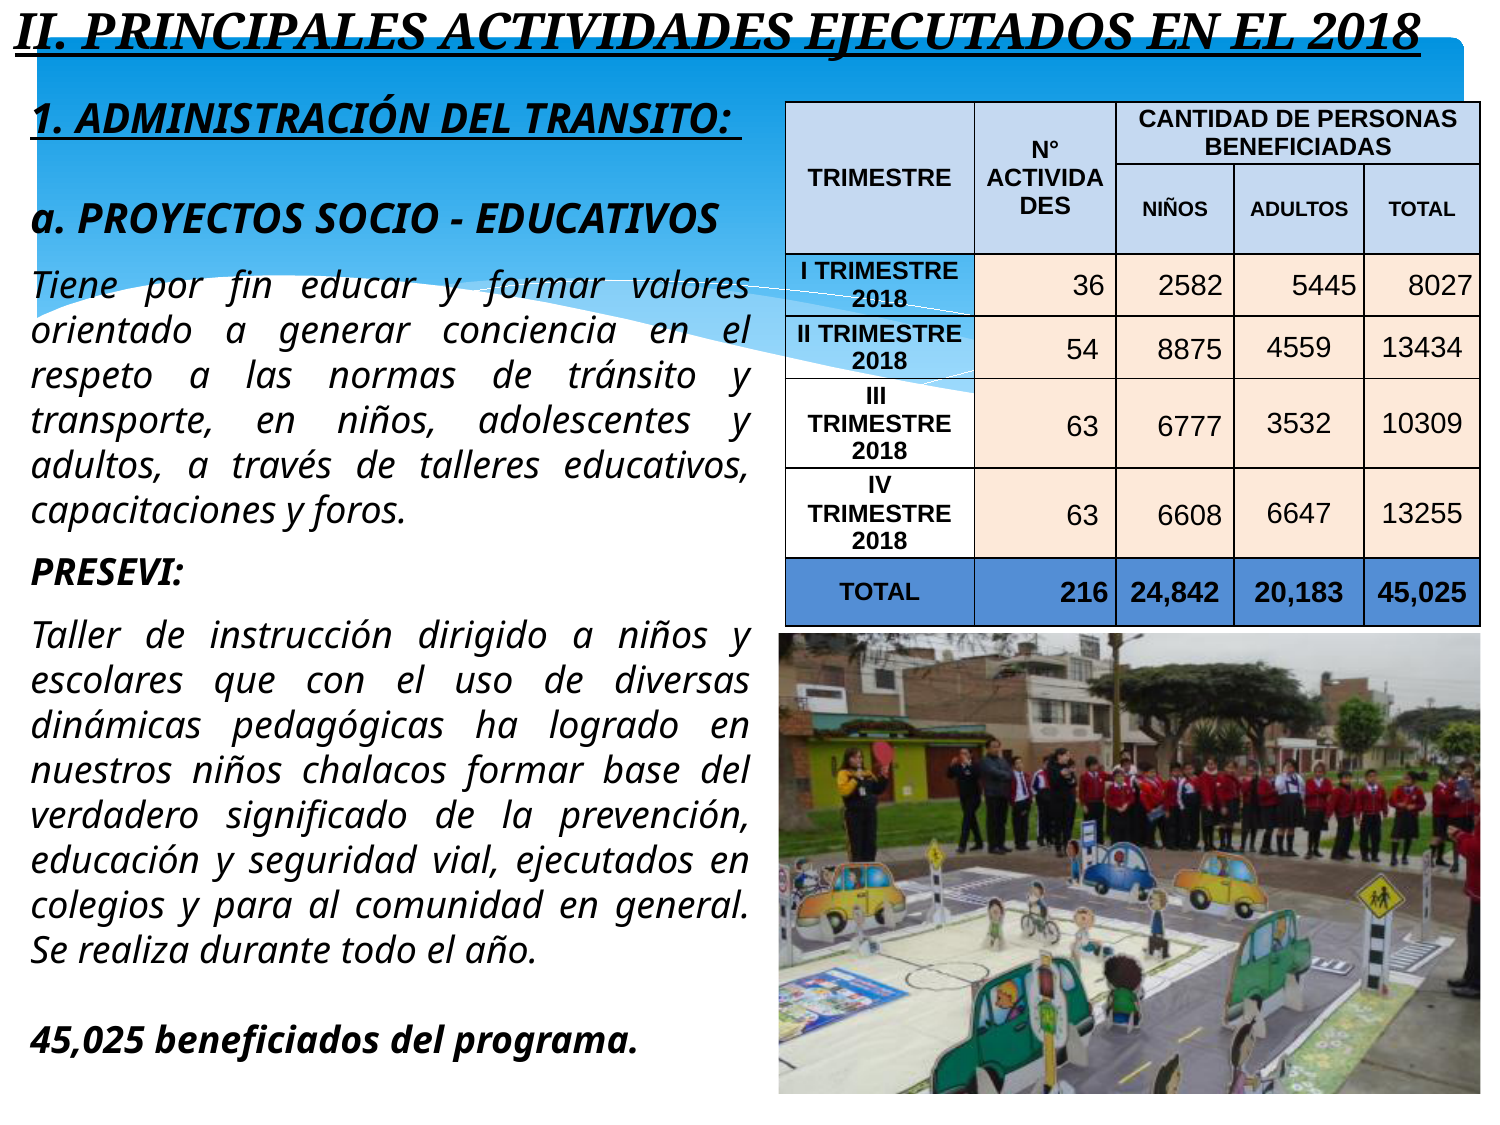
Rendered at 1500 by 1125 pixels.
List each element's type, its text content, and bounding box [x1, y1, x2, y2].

table_cell 3532 [1235, 379, 1363, 467]
table_cell 45,025 [1365, 559, 1479, 625]
text_box 1. ADMINISTRACIÓN DEL TRANSITO: a. PROYECTOS SOCIO - EDUCATIVOS [15, 84, 1481, 250]
table_cell IV TRIMESTRE 2018 [786, 469, 974, 557]
table_cell 54 [975, 317, 1115, 378]
table_cell 63 [975, 469, 1115, 557]
table_cell 6777 [1117, 379, 1233, 467]
table_cell NIÑOS [1117, 165, 1233, 253]
table_header N° ACTIVIDADES [975, 103, 1115, 253]
table_cell TOTAL [1365, 165, 1479, 253]
table_cell III TRIMESTRE 2018 [786, 379, 974, 467]
table_cell 216 [975, 559, 1115, 625]
table_cell ADULTOS [1235, 165, 1363, 253]
table_cell TOTAL [786, 559, 974, 625]
table_cell I TRIMESTRE 2018 [786, 255, 974, 315]
table_cell 5445 [1235, 255, 1363, 315]
table_cell 20,183 [1235, 559, 1363, 625]
table_cell 6608 [1117, 469, 1233, 557]
table_cell 2582 [1117, 255, 1233, 315]
table_cell II TRIMESTRE 2018 [786, 317, 974, 378]
table_cell 36 [975, 255, 1115, 315]
table_cell 13255 [1365, 469, 1479, 557]
table_cell 10309 [1365, 379, 1479, 467]
table_cell 4559 [1235, 317, 1363, 378]
table_header CANTIDAD DE PERSONAS BENEFICIADAS [1117, 103, 1479, 163]
table_cell 8027 [1365, 255, 1479, 315]
table_cell 63 [975, 379, 1115, 467]
table_cell 24,842 [1117, 559, 1233, 625]
table_cell 13434 [1365, 317, 1479, 378]
picture [778, 632, 1481, 1095]
table_cell 6647 [1235, 469, 1363, 557]
text_box II. PRINCIPALES ACTIVIDADES EJECUTADOS EN EL 2018 [0, 0, 1442, 85]
text_box Tiene por fin educar y formar valores orientado a generar conciencia en el respeto a las normas de tránsito y transporte, en niños, adolescentes y adultos, a través de talleres educativos, capacitaciones y foros. PRESEVI: Taller de instrucción dirigido a niños y escolares que con el uso de diversas dinámicas pedagógicas ha logrado en nuestros niños chalacos formar base del verdadero significado de la prevención, educación y seguridad vial, ejecutados en colegios y para al comunidad en general. Se realiza durante todo el año. 45,025 beneficiados del programa. [15, 253, 766, 1068]
table_cell 8875 [1117, 317, 1233, 378]
table_header TRIMESTRE [786, 103, 974, 253]
